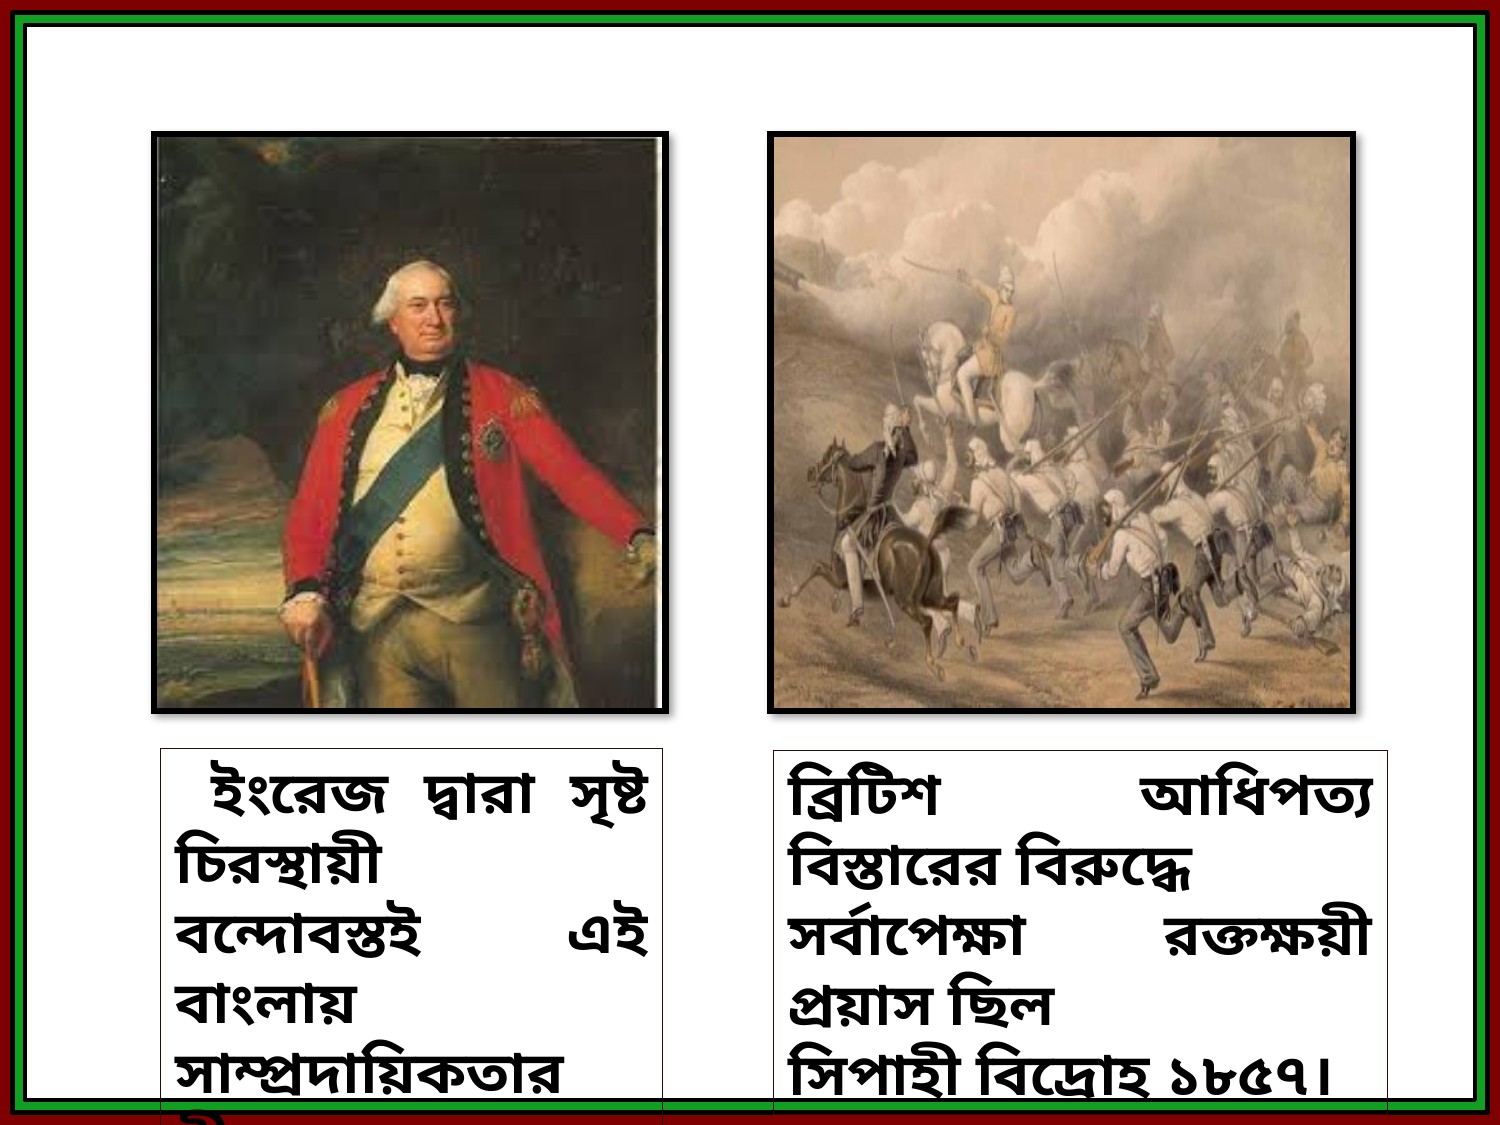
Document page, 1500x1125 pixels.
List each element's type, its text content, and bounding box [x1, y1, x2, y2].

picture [773, 137, 1351, 709]
text_box ইংরেজ দ্বারা সৃষ্ট চিরস্থায়ী বন্দোবস্তই এই বাংলায় সাম্প্রদায়িকতার বীজ রোপন করেছিল। [160, 748, 663, 1125]
text_box ব্রিটিশ আধিপত্য বিস্তারের বিরুদ্ধে সর্বাপেক্ষা রক্তক্ষয়ী প্রয়াস ছিল সিপাহী বিদ্রোহ ১৮৫৭। [773, 750, 1388, 1115]
picture [156, 137, 663, 709]
